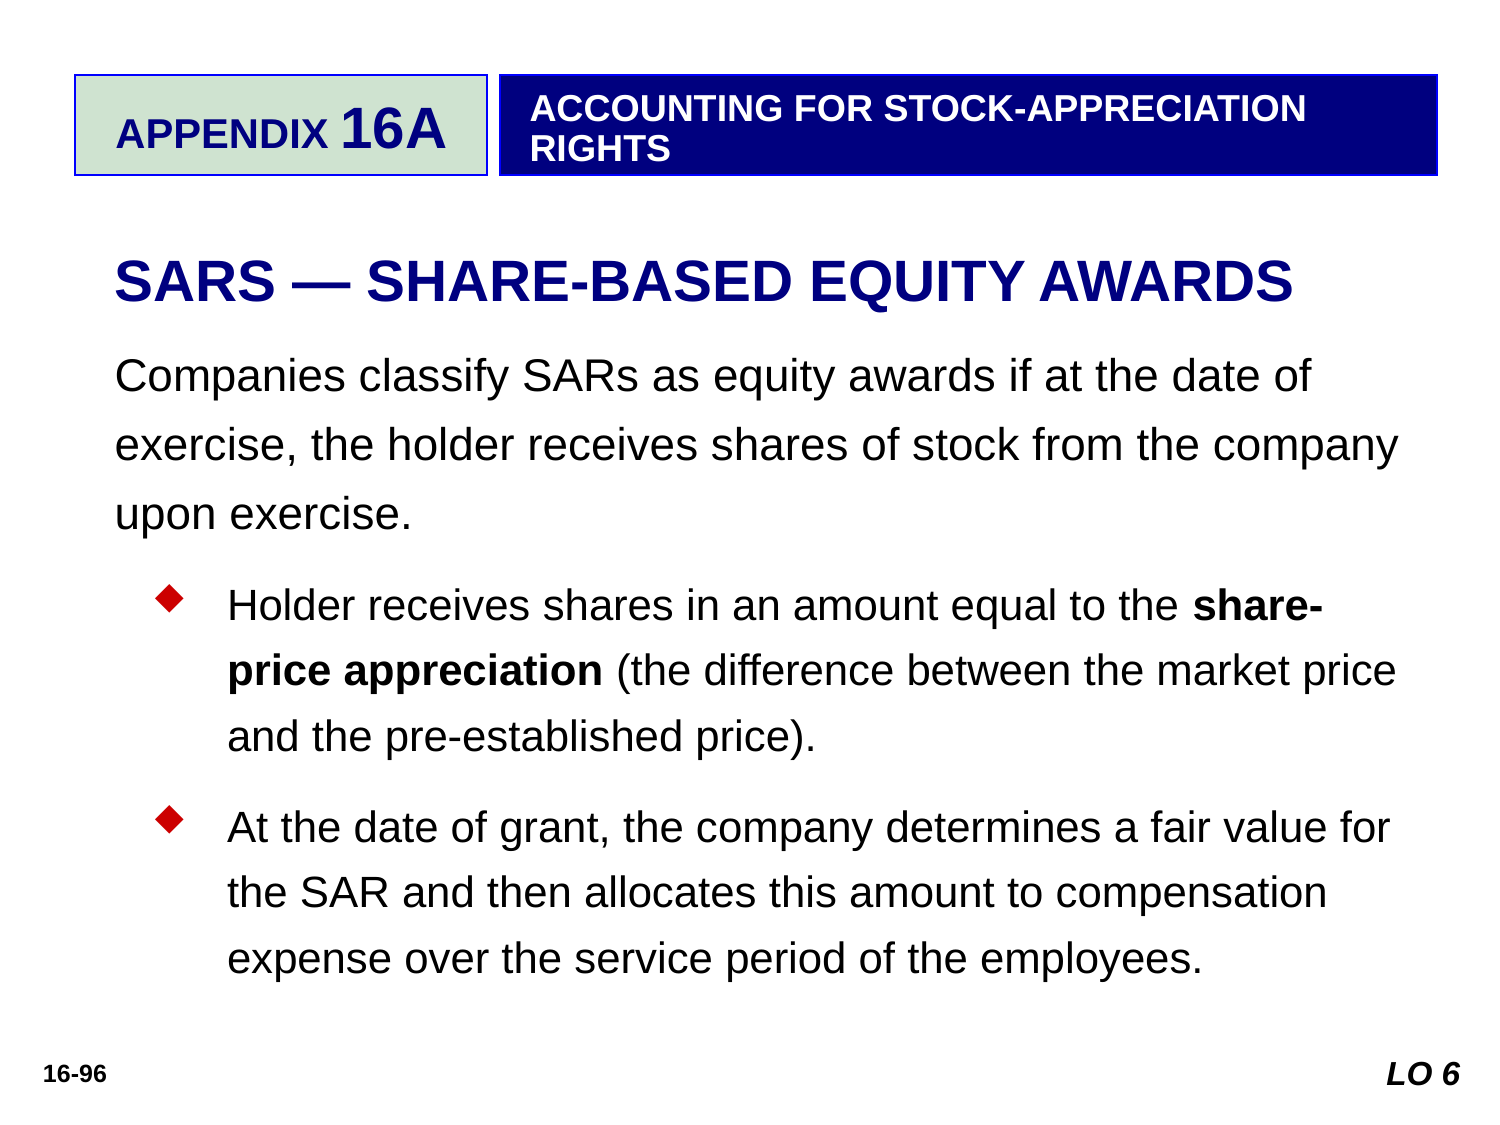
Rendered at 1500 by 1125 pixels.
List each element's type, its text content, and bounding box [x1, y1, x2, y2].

text_box ACCOUNTING FOR STOCK-APPRECIATION RIGHTS [500, 75, 1438, 175]
text_box APPENDIX 16A [75, 75, 488, 175]
text_box SARS — SHARE-BASED EQUITY AWARDS [99, 224, 1425, 321]
text_box LO 6 [1337, 1044, 1475, 1100]
text_box Companies classify SARs as equity awards if at the date of exercise, the holder receives shares of stock from the company upon exercise. Holder receives shares in an amount equal to the share-price appreciation (the difference between the market price and the pre-established price). At the date of grant, the company determines a fair value for the SAR and then allocates this amount to compensation expense over the service period of the employees. [99, 324, 1438, 990]
